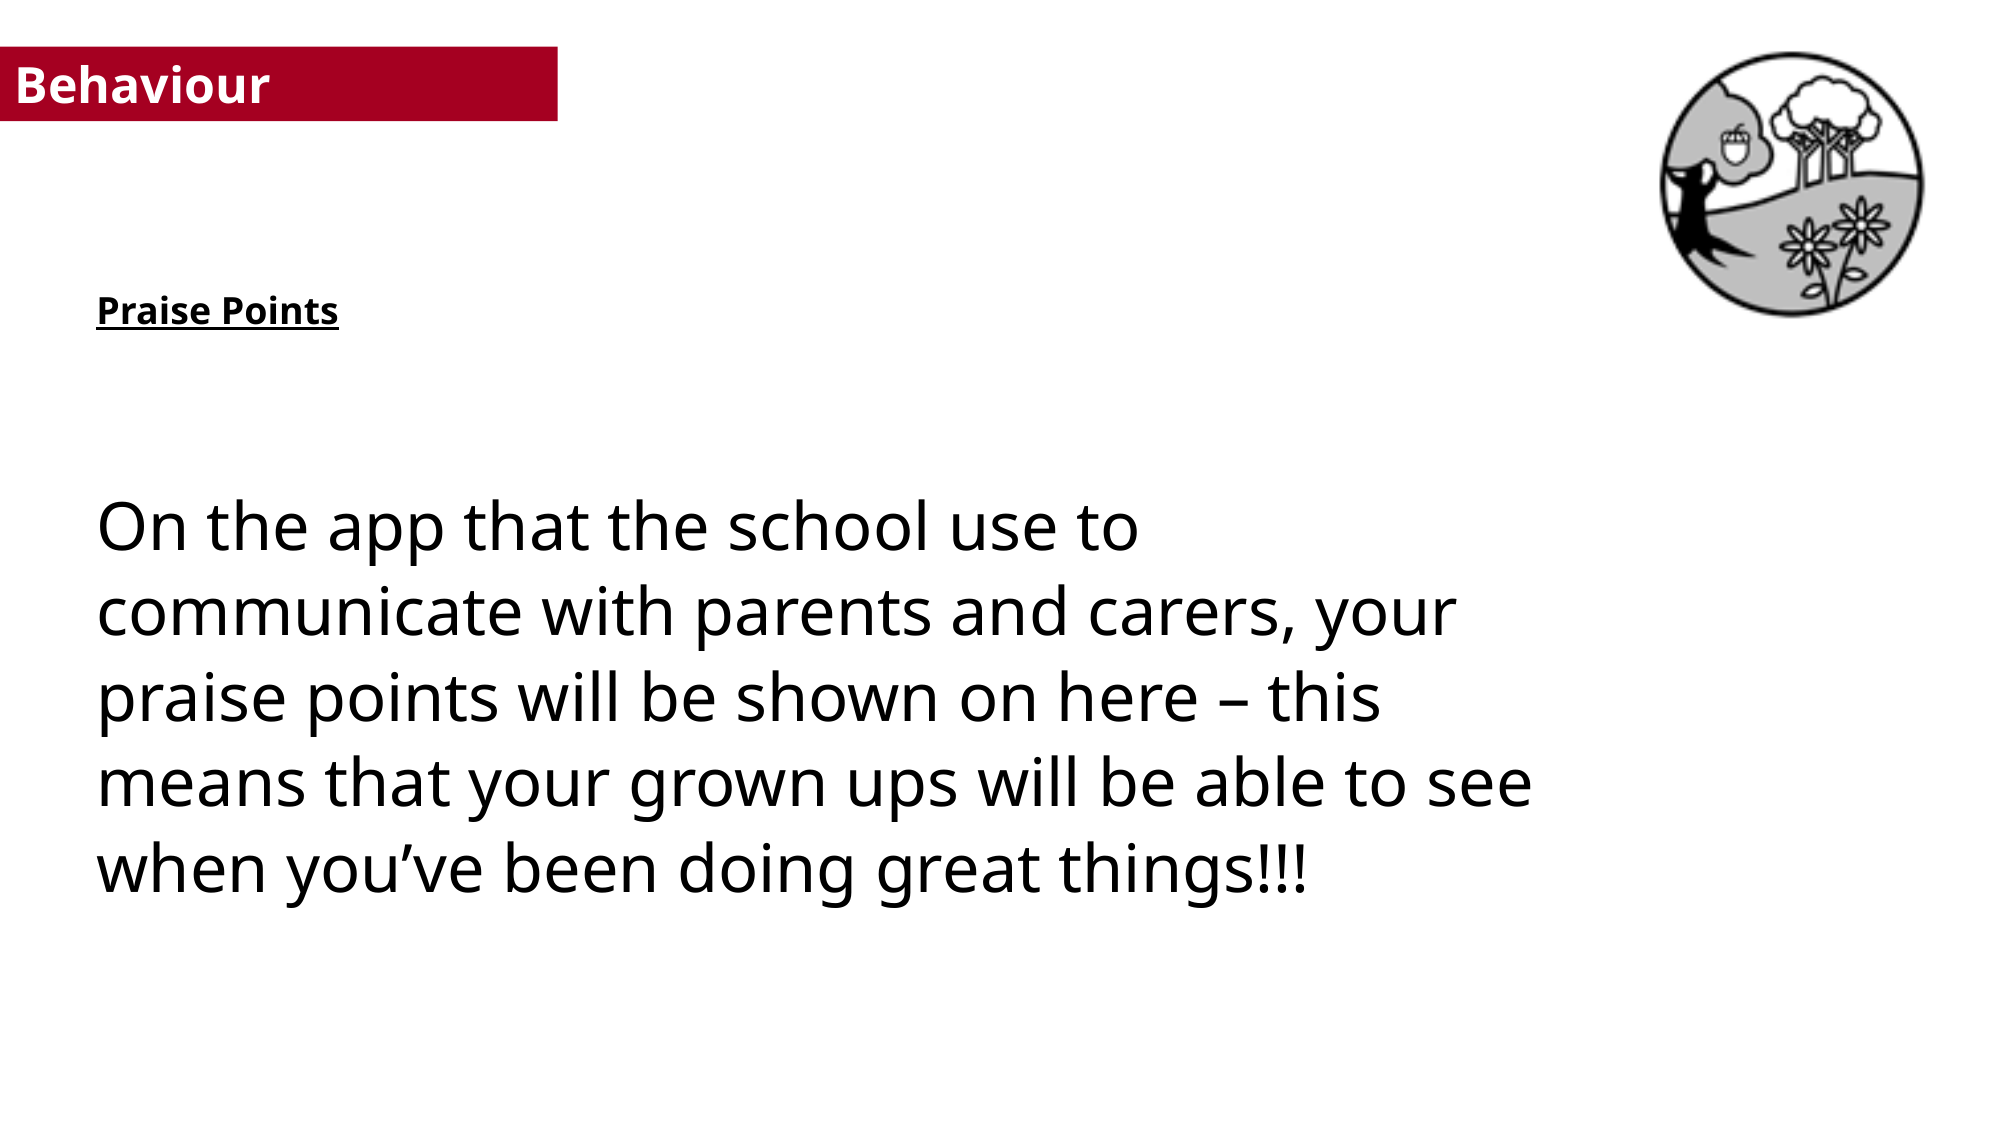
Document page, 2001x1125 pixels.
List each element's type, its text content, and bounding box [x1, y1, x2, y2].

picture [1629, 42, 1952, 332]
text_box Behaviour [0, 46, 558, 122]
text_box Praise Points On the app that the school use to communicate with parents and carers, your praise points will be shown on here – this means that your grown ups will be able to see when you’ve been doing great things!!! [81, 276, 1603, 914]
